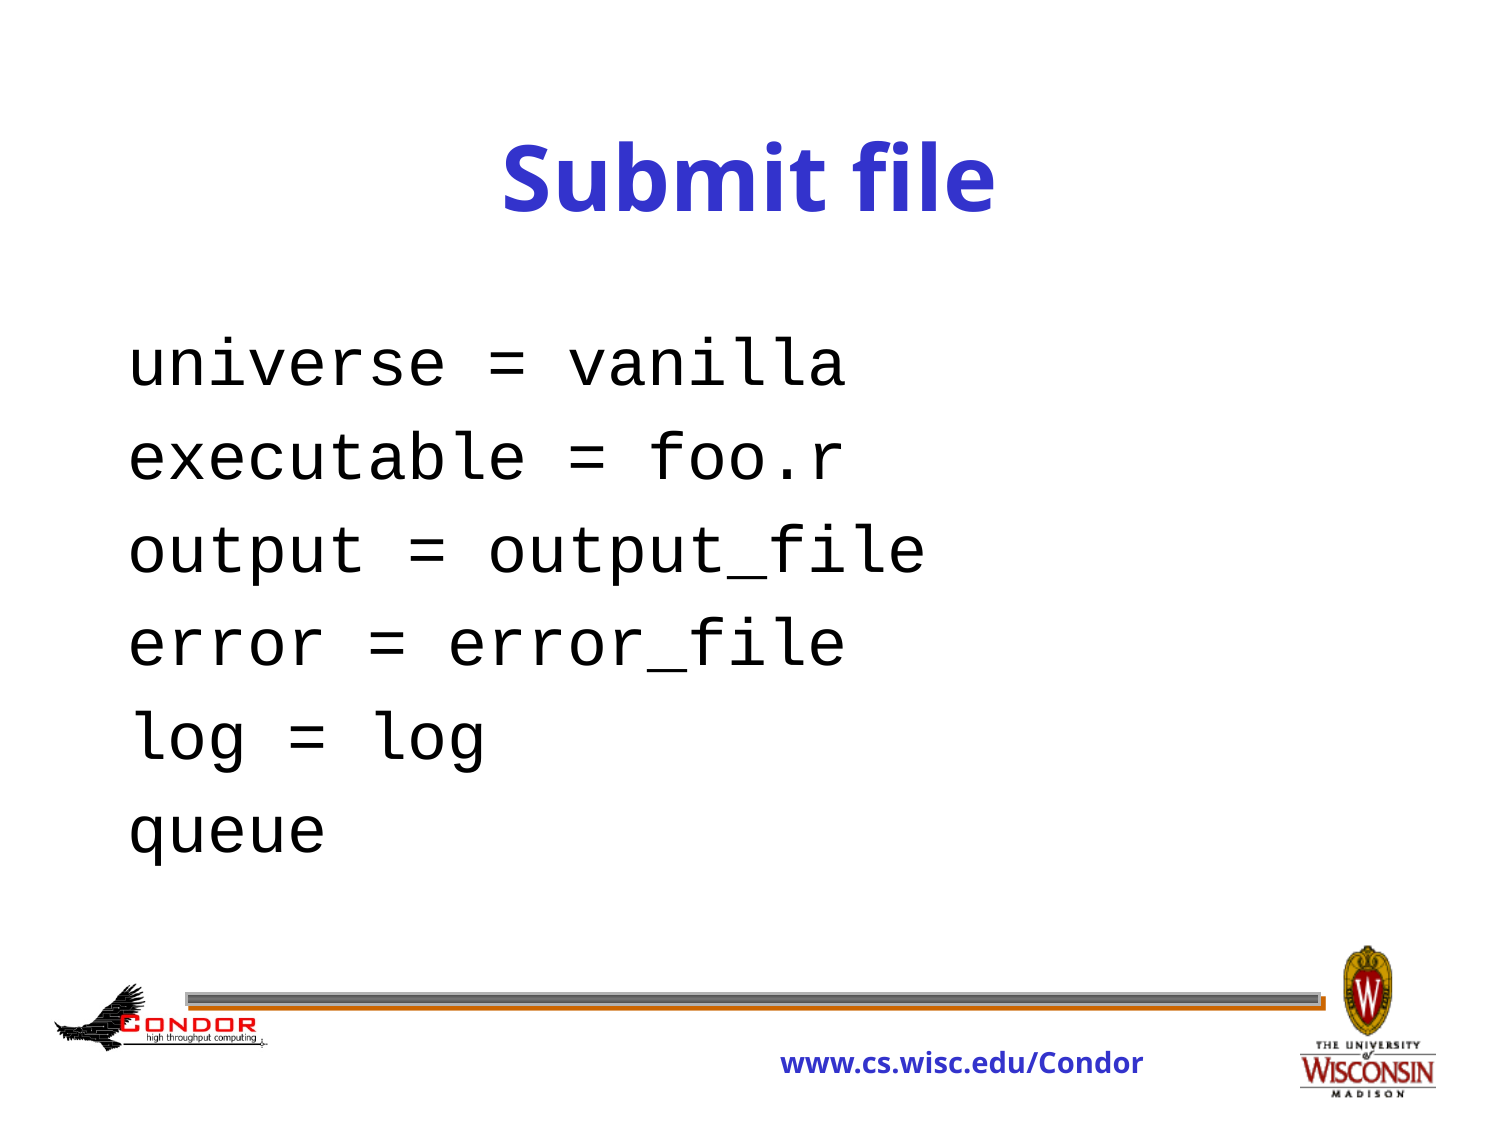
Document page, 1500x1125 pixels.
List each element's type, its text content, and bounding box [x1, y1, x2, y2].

title Submit file [112, 99, 1388, 251]
picture [1300, 944, 1436, 1101]
list universe = vanilla executable = foo.r output = output_file error = error_file log = log queue [112, 311, 1388, 926]
picture [50, 980, 268, 1054]
